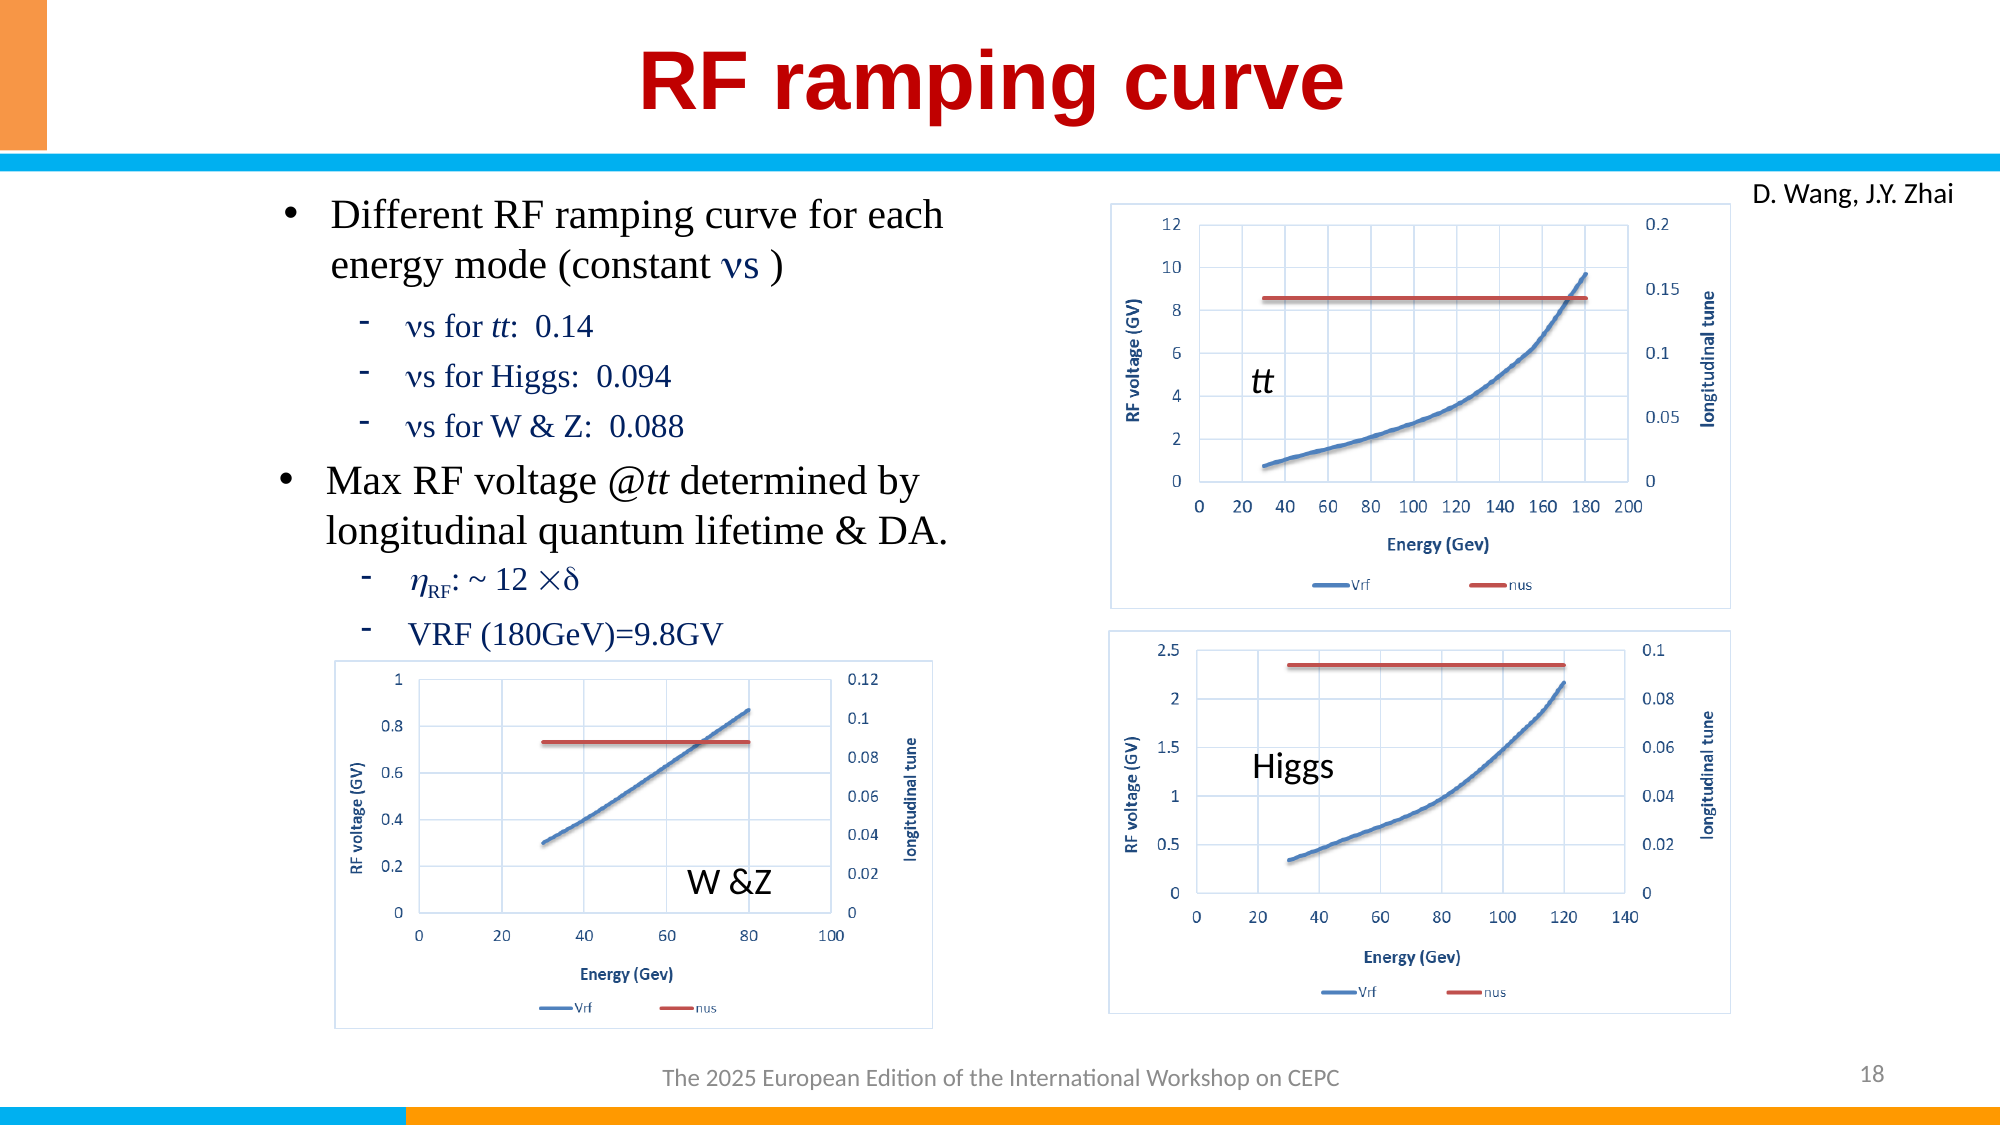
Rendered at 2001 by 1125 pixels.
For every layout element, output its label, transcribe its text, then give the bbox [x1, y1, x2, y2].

title RF ramping curve [109, 23, 1875, 143]
text_box Max RF voltage @tt determined by longitudinal quantum lifetime & DA. [264, 445, 972, 561]
text_box s for tt: 0.14 s for Higgs: 0.094 s for W & Z: 0.088 [343, 286, 852, 452]
footer The 2025 European Edition of the International Workshop on CEPC [588, 1047, 1416, 1106]
text_box Different RF ramping curve for each energy mode (constant s ) [268, 179, 970, 295]
picture [1108, 629, 1732, 1014]
text_box RF: ~ 12  VRF (180GeV)=9.8GV [346, 544, 970, 660]
picture [1110, 203, 1732, 609]
picture [333, 660, 933, 1029]
text_box D. Wang, J.Y. Zhai [1737, 167, 1975, 217]
slide_number 18 [1433, 1042, 1900, 1103]
